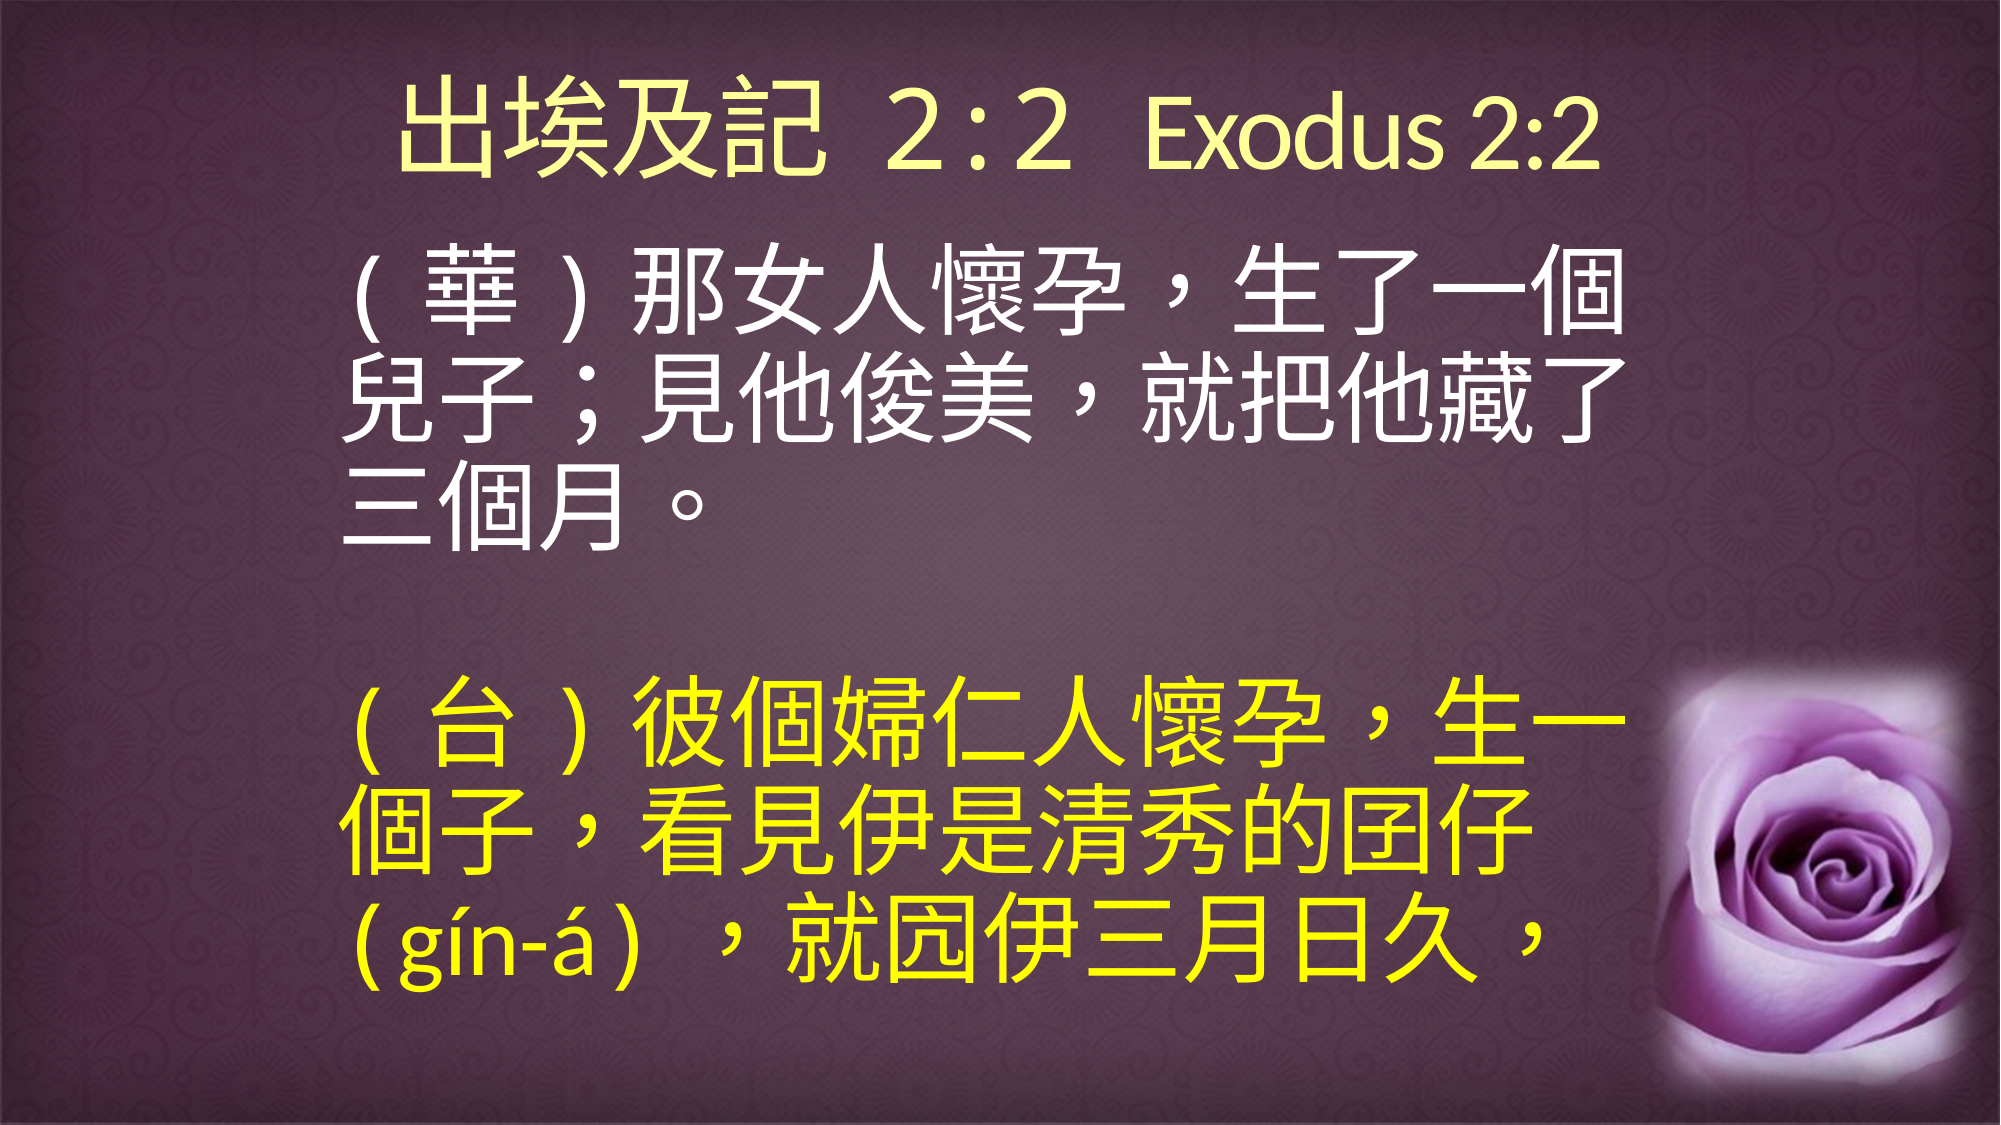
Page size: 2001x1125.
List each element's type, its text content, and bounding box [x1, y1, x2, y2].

title 出埃及記 2:2 Exodus 2:2 [322, 38, 1673, 202]
picture [0, 0, 2000, 1125]
subtitle (華)那女人懷孕，生了一個兒子；見他俊美，就把他藏了三個月。 (台)彼個婦仁人懷孕，生一個子，看見伊是清秀的囝仔(gín-á)，就囥伊三月日久， [322, 234, 1673, 1028]
